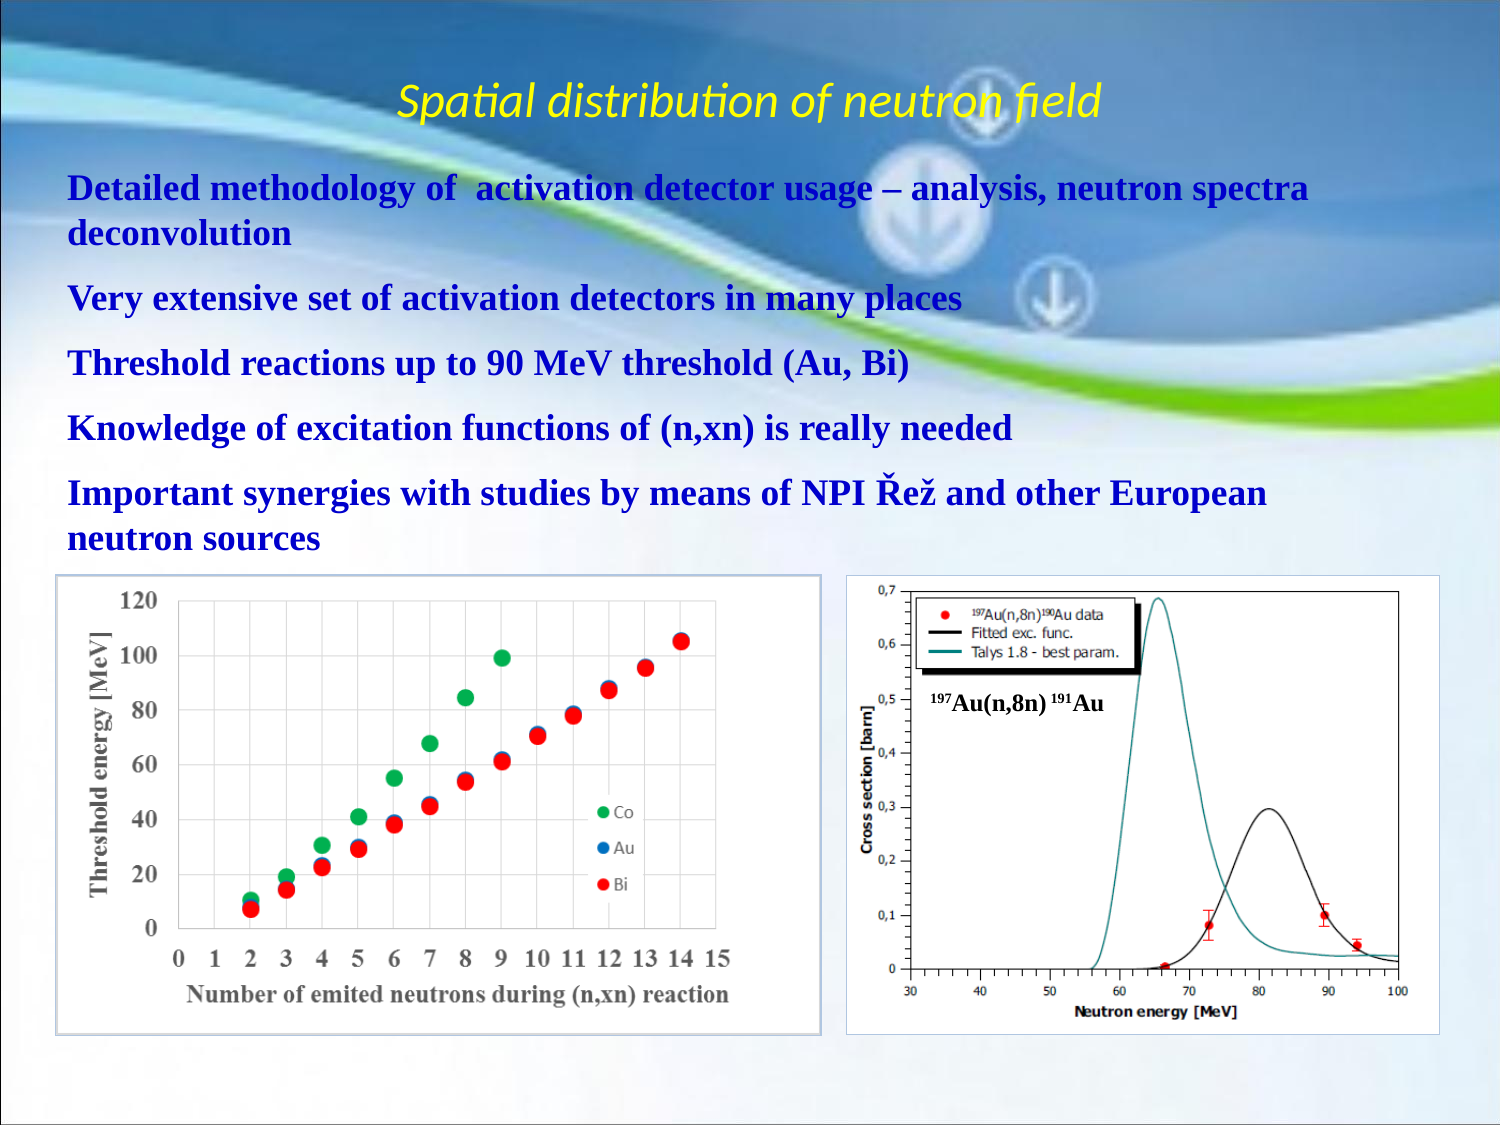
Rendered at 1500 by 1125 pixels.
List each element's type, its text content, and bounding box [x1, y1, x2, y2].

text_box Detailed methodology of activation detector usage – analysis, neutron spectra deconvolution Very extensive set of activation detectors in many places Threshold reactions up to 90 MeV threshold (Au, Bi) Knowledge of excitation functions of (n,xn) is really needed Important synergies with studies by means of NPI Řež and other European neutron sources [56, 157, 1412, 564]
title Spatial distribution of neutron field [75, 45, 1425, 149]
picture [0, 0, 1500, 1125]
